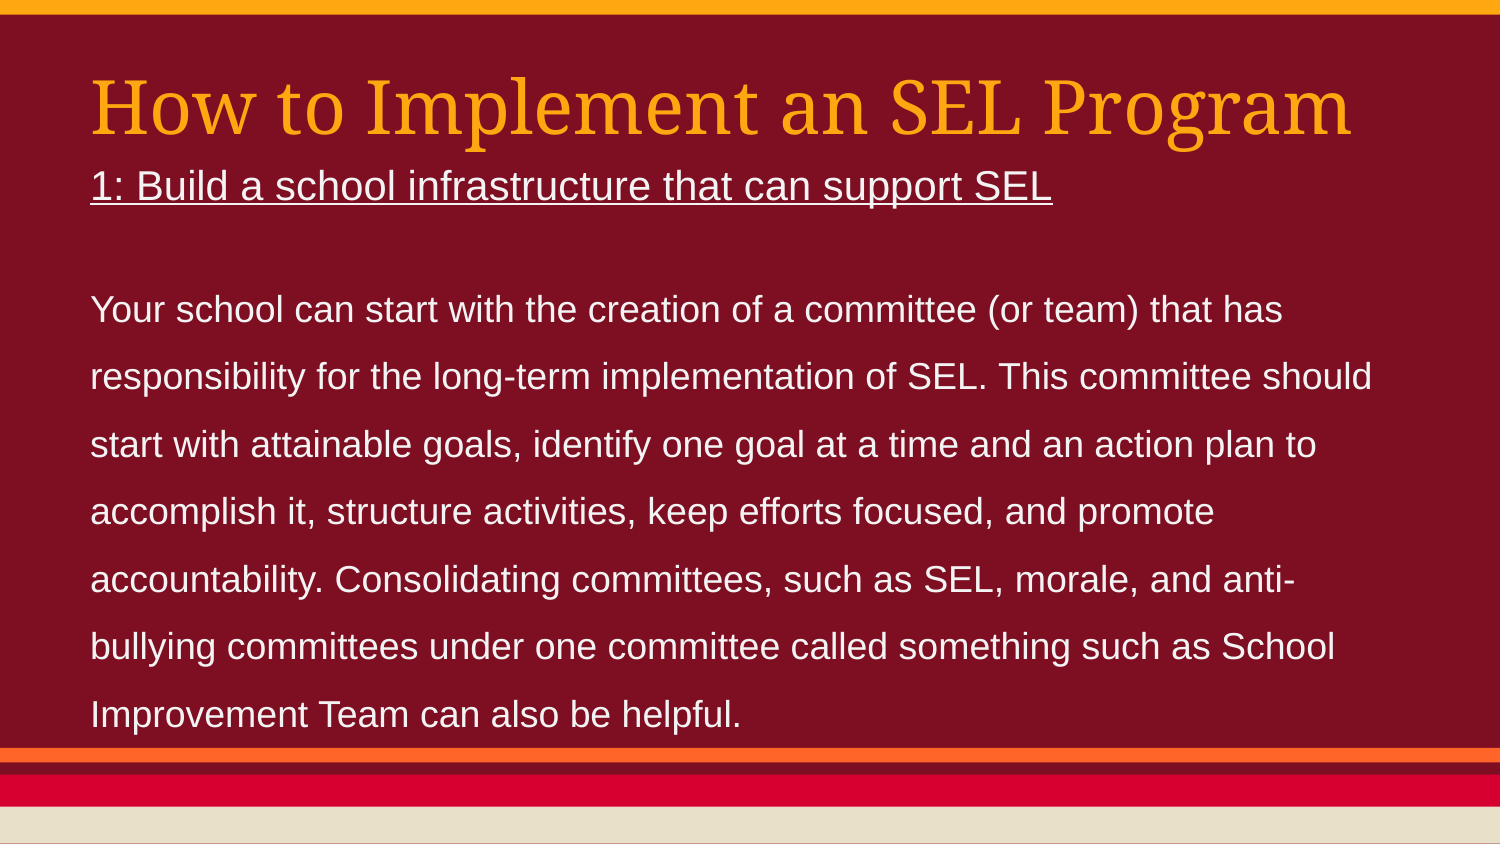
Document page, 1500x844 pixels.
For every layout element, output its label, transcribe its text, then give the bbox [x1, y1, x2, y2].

title How to Implement an SEL Program [75, 33, 1425, 128]
list 1: Build a school infrastructure that can support SEL Your school can start with the creation of a committee (or team) that has responsibility for the long-term implementation of SEL. This committee should start with attainable goals, identify one goal at a time and an action plan to accomplish it, structure activities, keep efforts focused, and promote accountability. Consolidating committees, such as SEL, morale, and anti-bullying committees under one committee called something such as School Improvement Team can also be helpful. http://www.edutopia.org/blog/implement-sel-at-your-school-elias-leverett-duffell-humphrey-stepney-ferrito [75, 128, 1425, 748]
